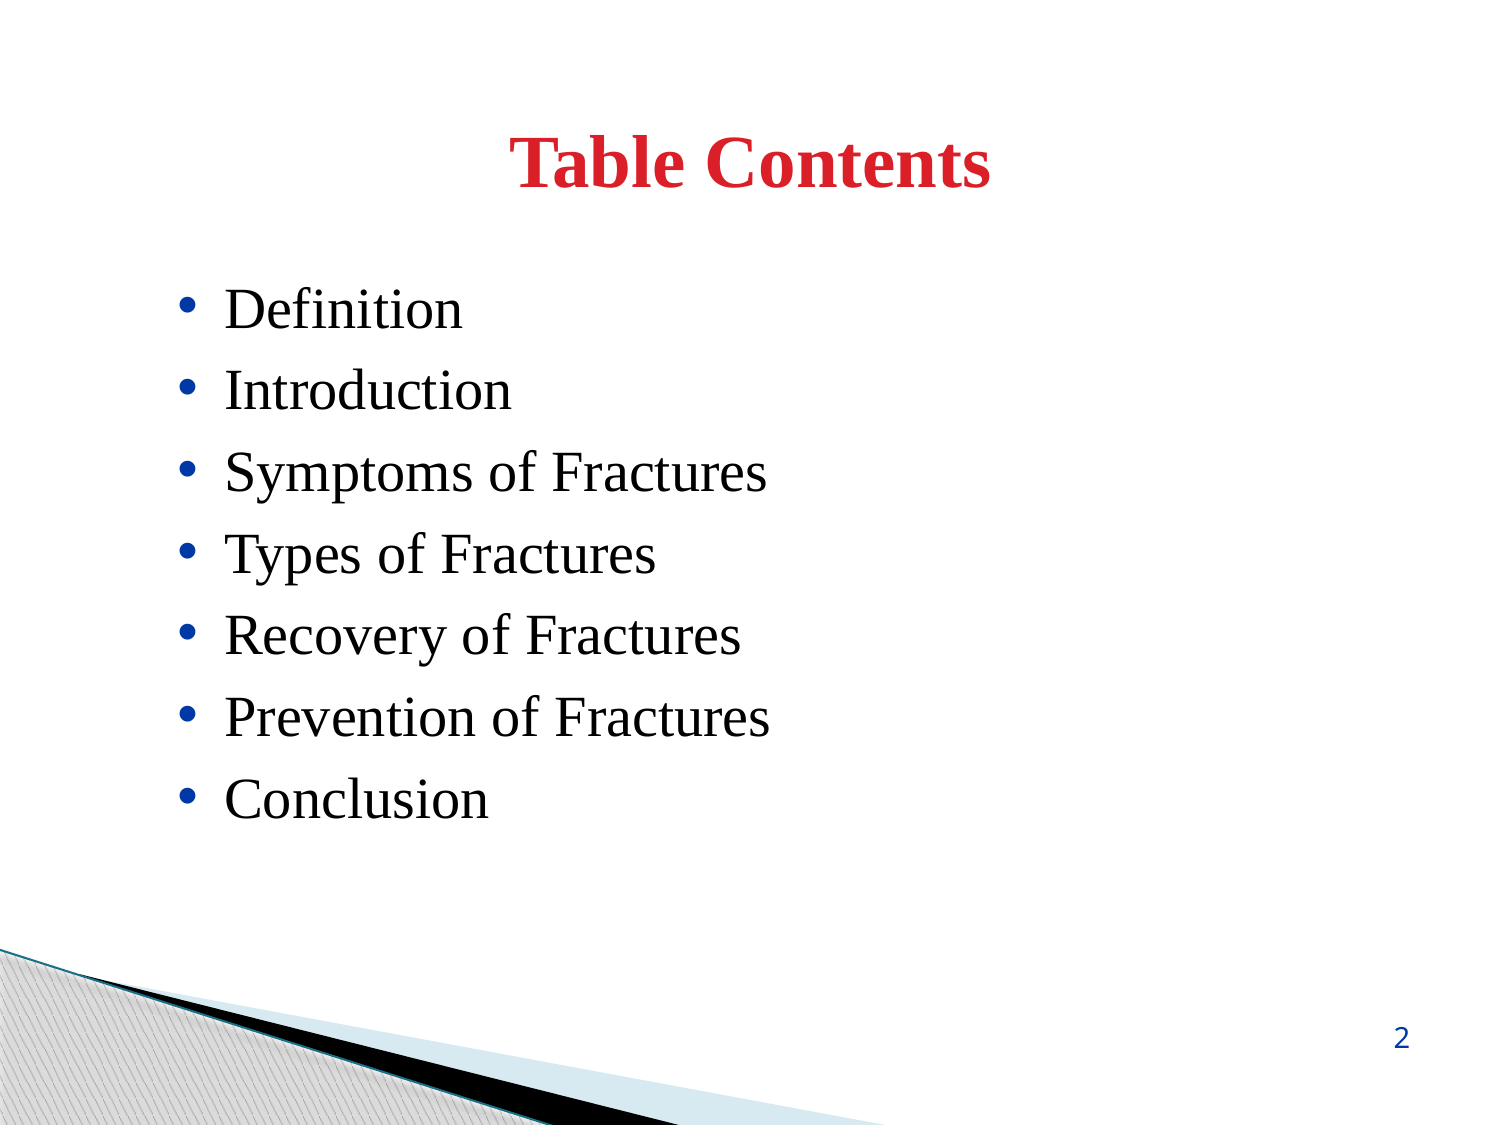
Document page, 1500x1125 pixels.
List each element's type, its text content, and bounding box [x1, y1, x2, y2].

text_box Table Contents [362, 104, 1140, 210]
text_box 2 [1074, 1012, 1425, 1073]
text_box Definition Introduction Symptoms of Fractures Types of Fractures Recovery of Fractures Prevention of Fractures Conclusion [87, 262, 1438, 850]
